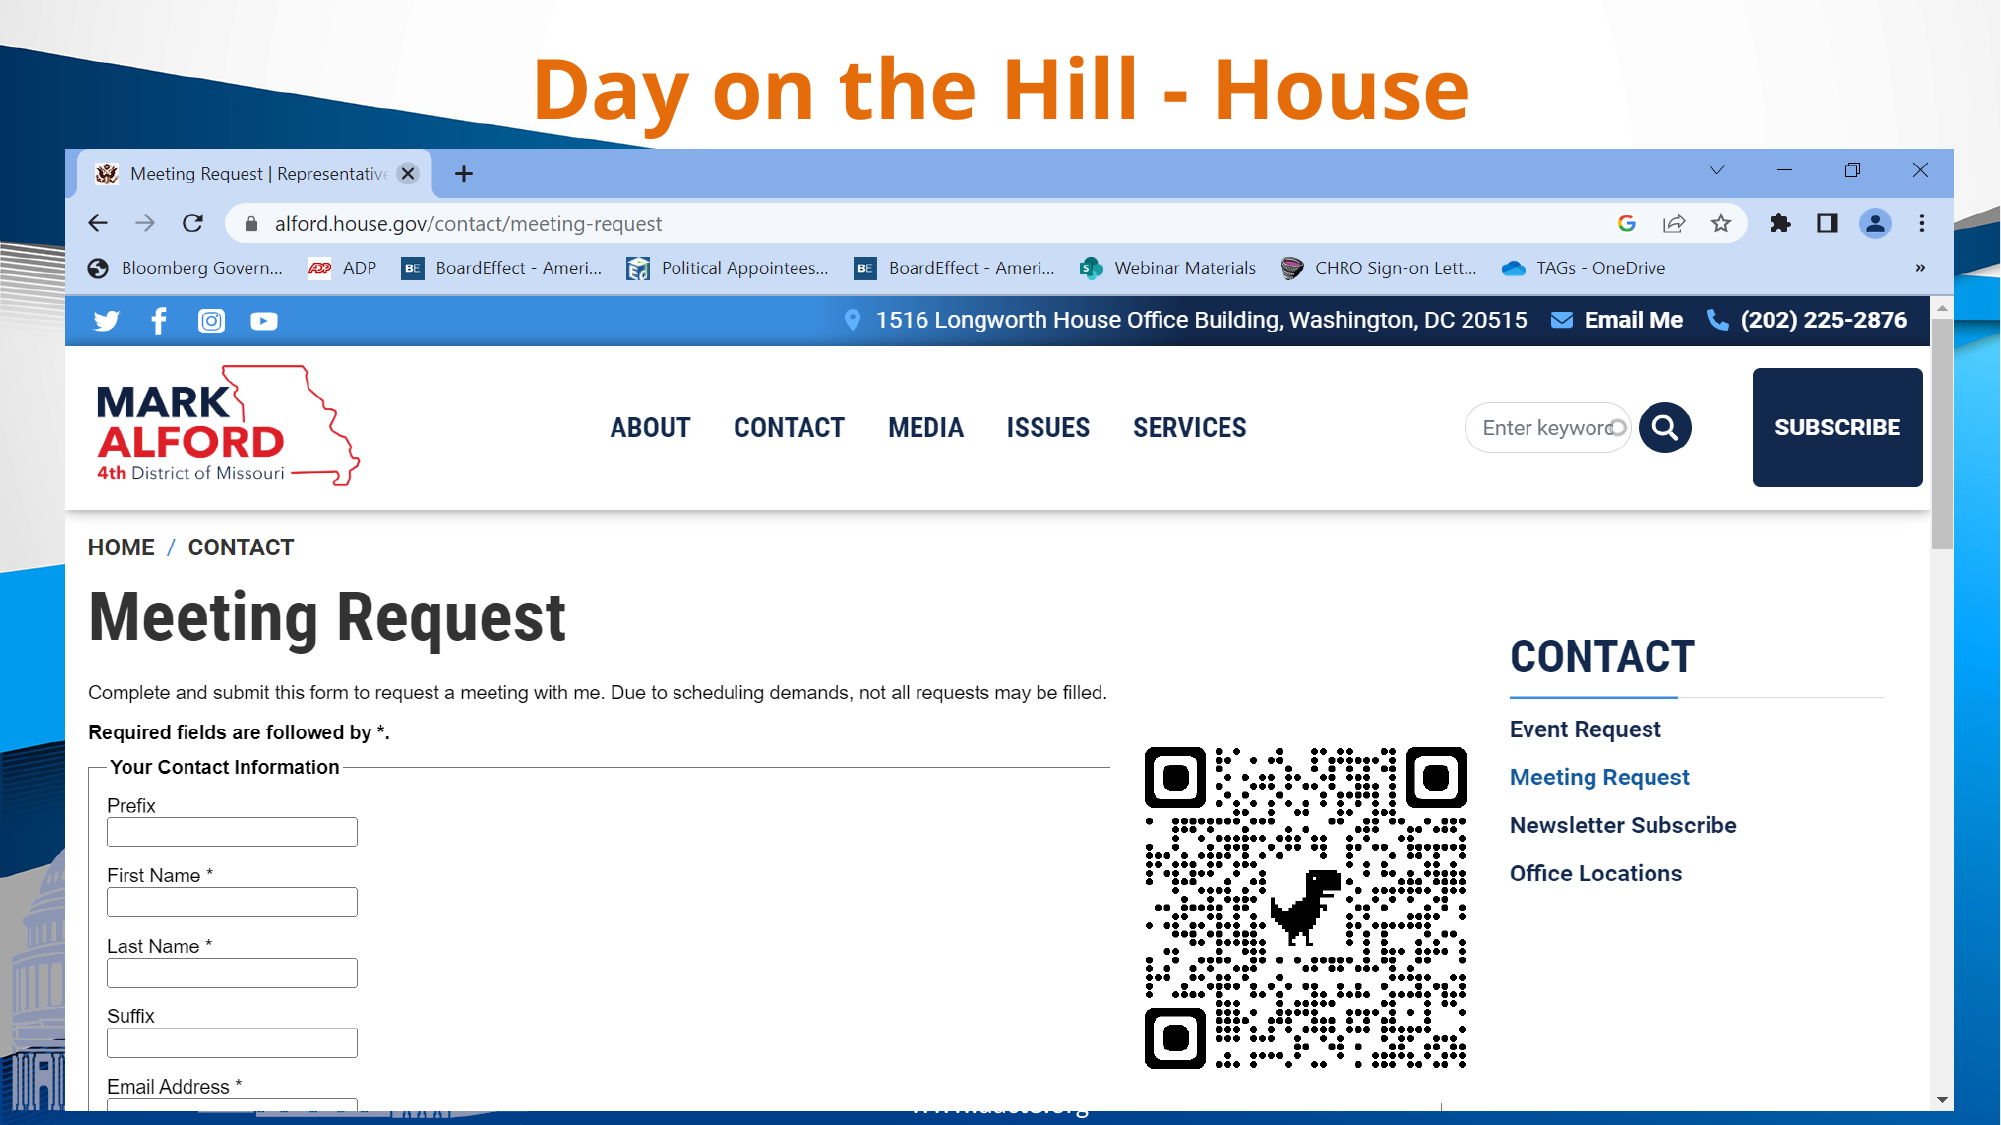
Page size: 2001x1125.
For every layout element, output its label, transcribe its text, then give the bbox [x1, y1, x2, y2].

picture [1110, 712, 1502, 1104]
title Day on the Hill - House [65, 21, 1938, 149]
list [65, 149, 1954, 1111]
picture [0, 0, 2001, 1125]
